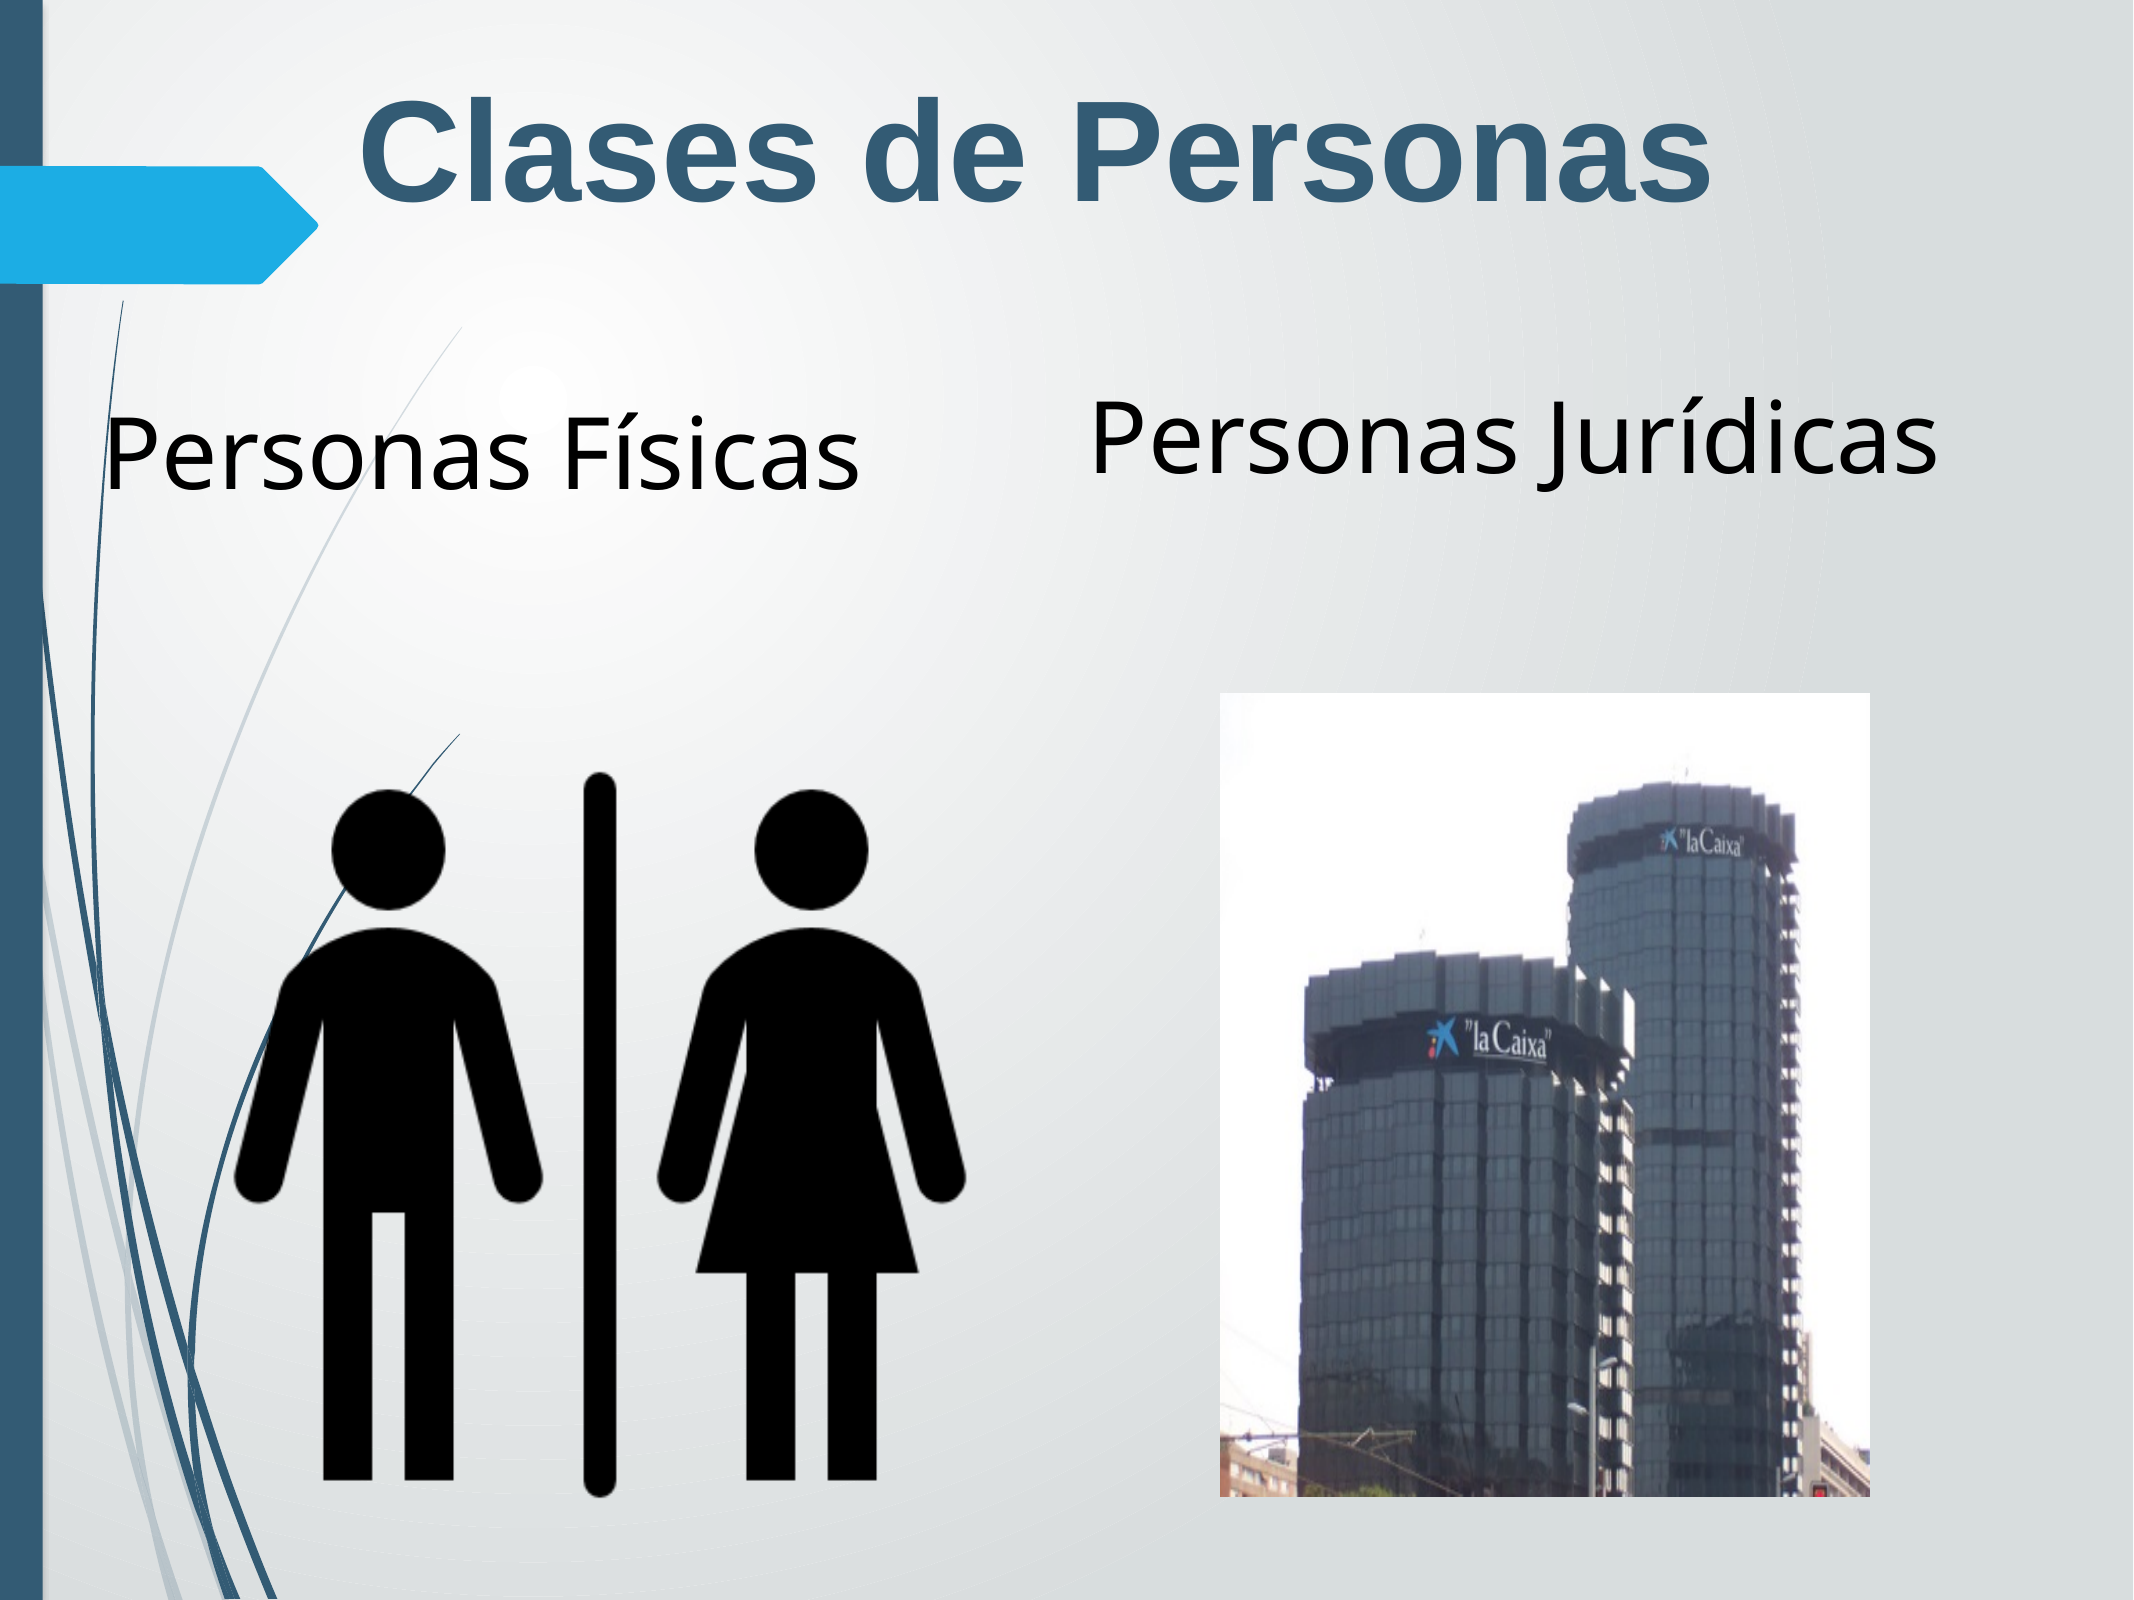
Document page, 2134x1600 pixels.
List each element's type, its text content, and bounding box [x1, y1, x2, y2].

text_box Personas Jurídicas [1066, 363, 2059, 1420]
picture [1219, 693, 1870, 1498]
list Personas Físicas [86, 374, 1008, 1432]
picture [210, 720, 991, 1550]
text_box Clases de Personas [168, 50, 1906, 238]
